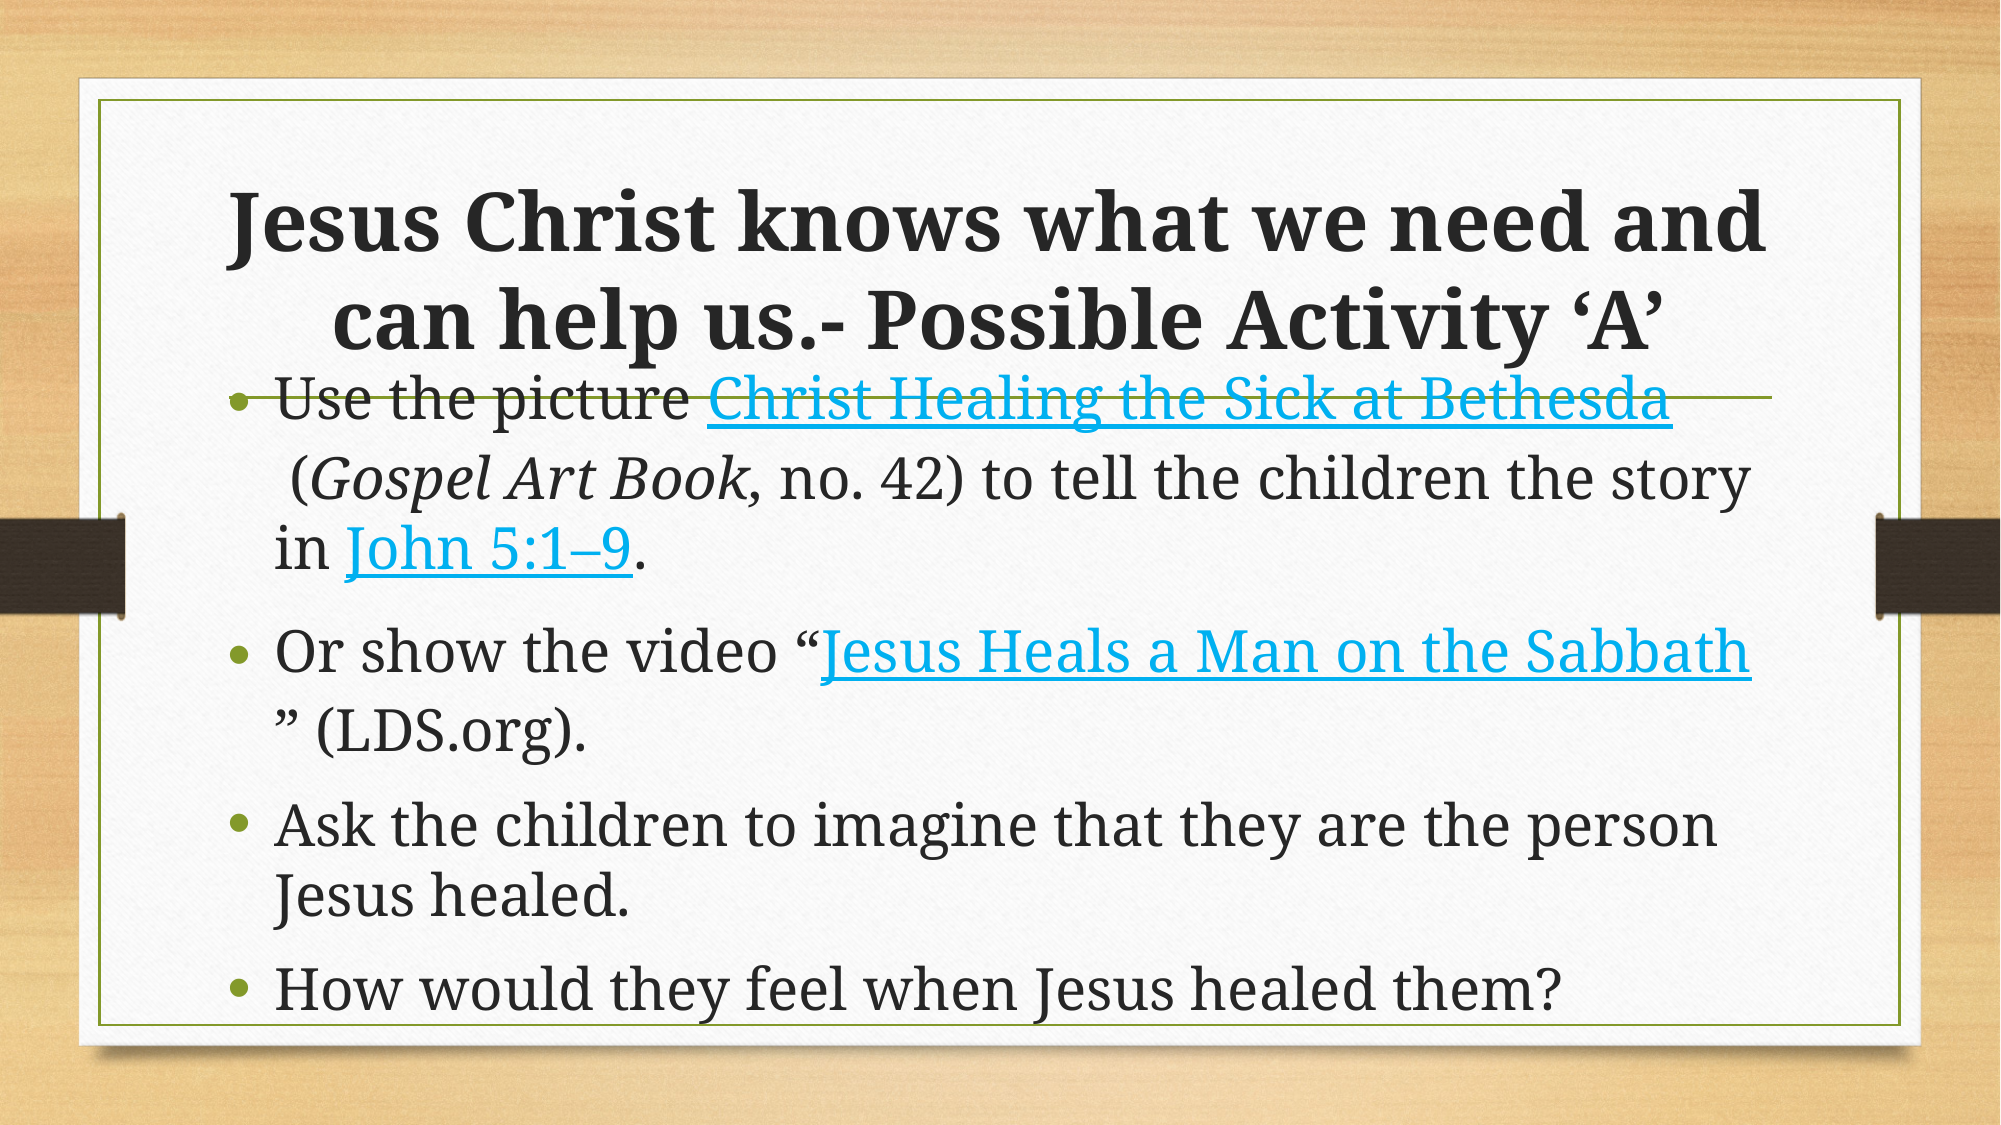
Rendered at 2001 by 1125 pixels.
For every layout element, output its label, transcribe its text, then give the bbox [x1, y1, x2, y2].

list Use the picture Christ Healing the Sick at Bethesda (Gospel Art Book, no. 42) to tell the children the story in John 5:1–9. Or show the video “Jesus Heals a Man on the Sabbath” (LDS.org). Ask the children to imagine that they are the person Jesus healed. How would they feel when Jesus healed them? [212, 419, 1788, 964]
title Jesus Christ knows what we need and can help us.- Possible Activity ‘A’ [212, 161, 1788, 375]
picture [0, 0, 2001, 1125]
